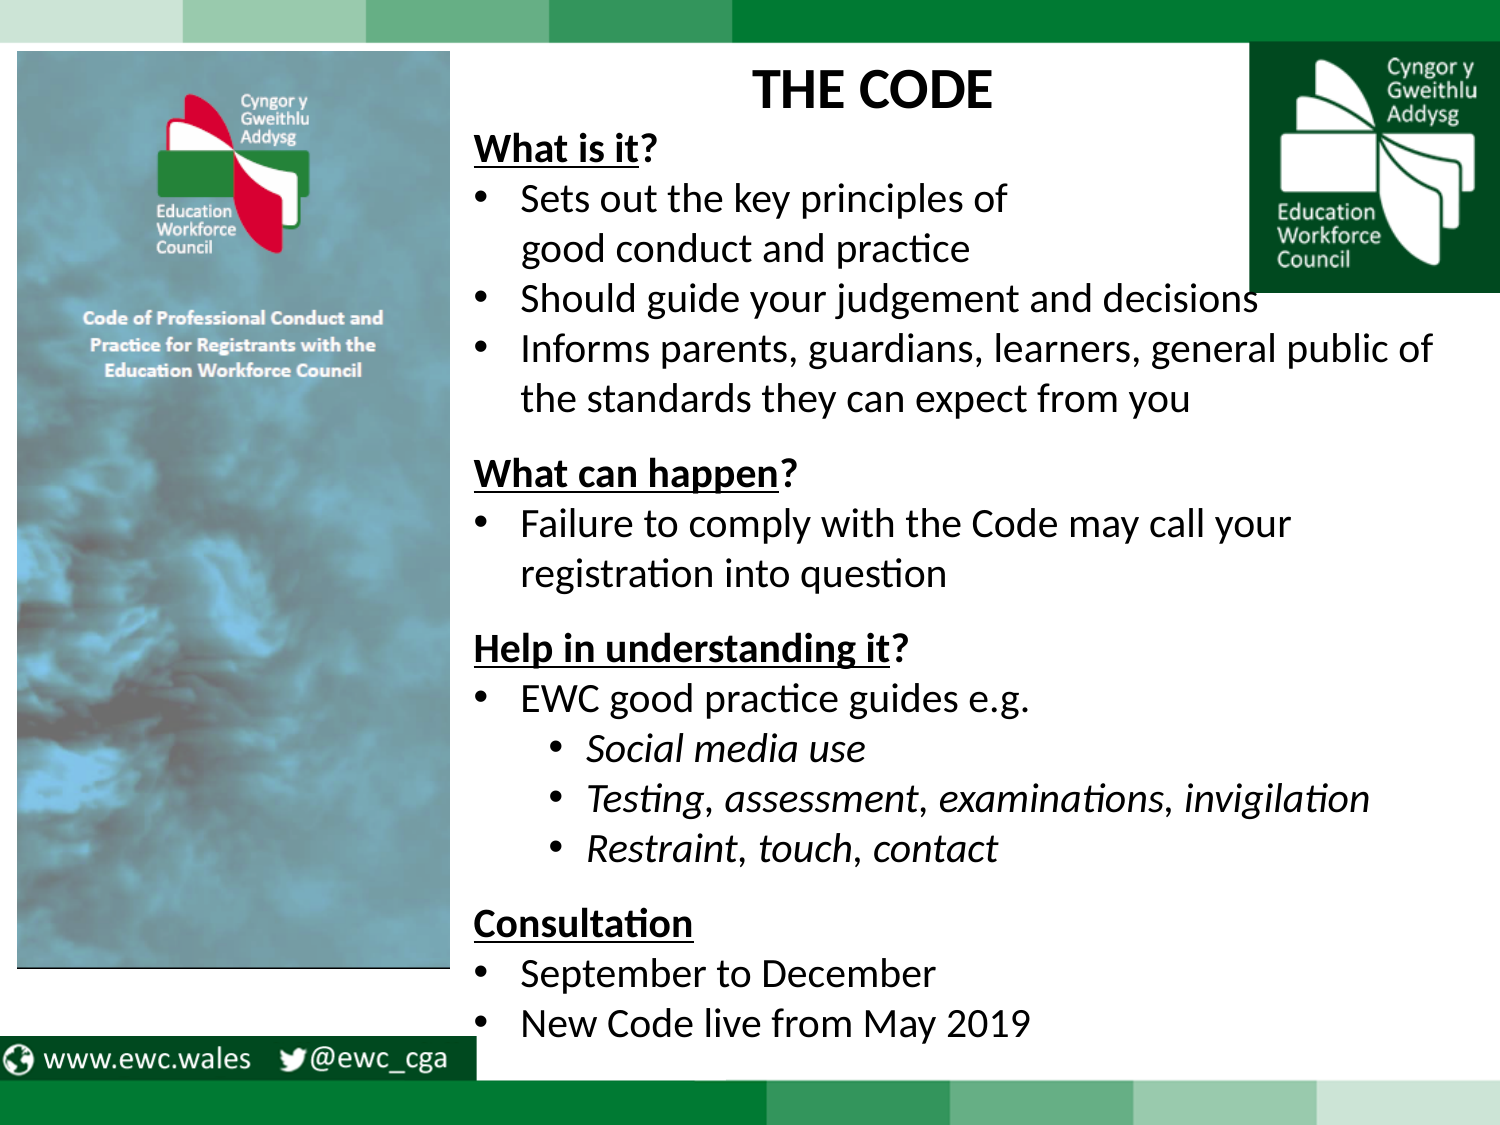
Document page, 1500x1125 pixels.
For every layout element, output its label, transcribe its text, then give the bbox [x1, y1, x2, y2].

picture [0, 0, 1500, 969]
text_box THE CODE [561, 42, 1199, 128]
picture [0, 1036, 1500, 1125]
text_box What is it? Sets out the key principles of good conduct and practice Should guide your judgement and decisions Informs parents, guardians, learners, general public of the standards they can expect from you What can happen? Failure to comply with the Code may call your registration into question Help in understanding it? EWC good practice guides e.g. Social media use Testing, assessment, examinations, invigilation Restraint, touch, contact Consultation September to December New Code live from May 2019 [383, 113, 1500, 1109]
